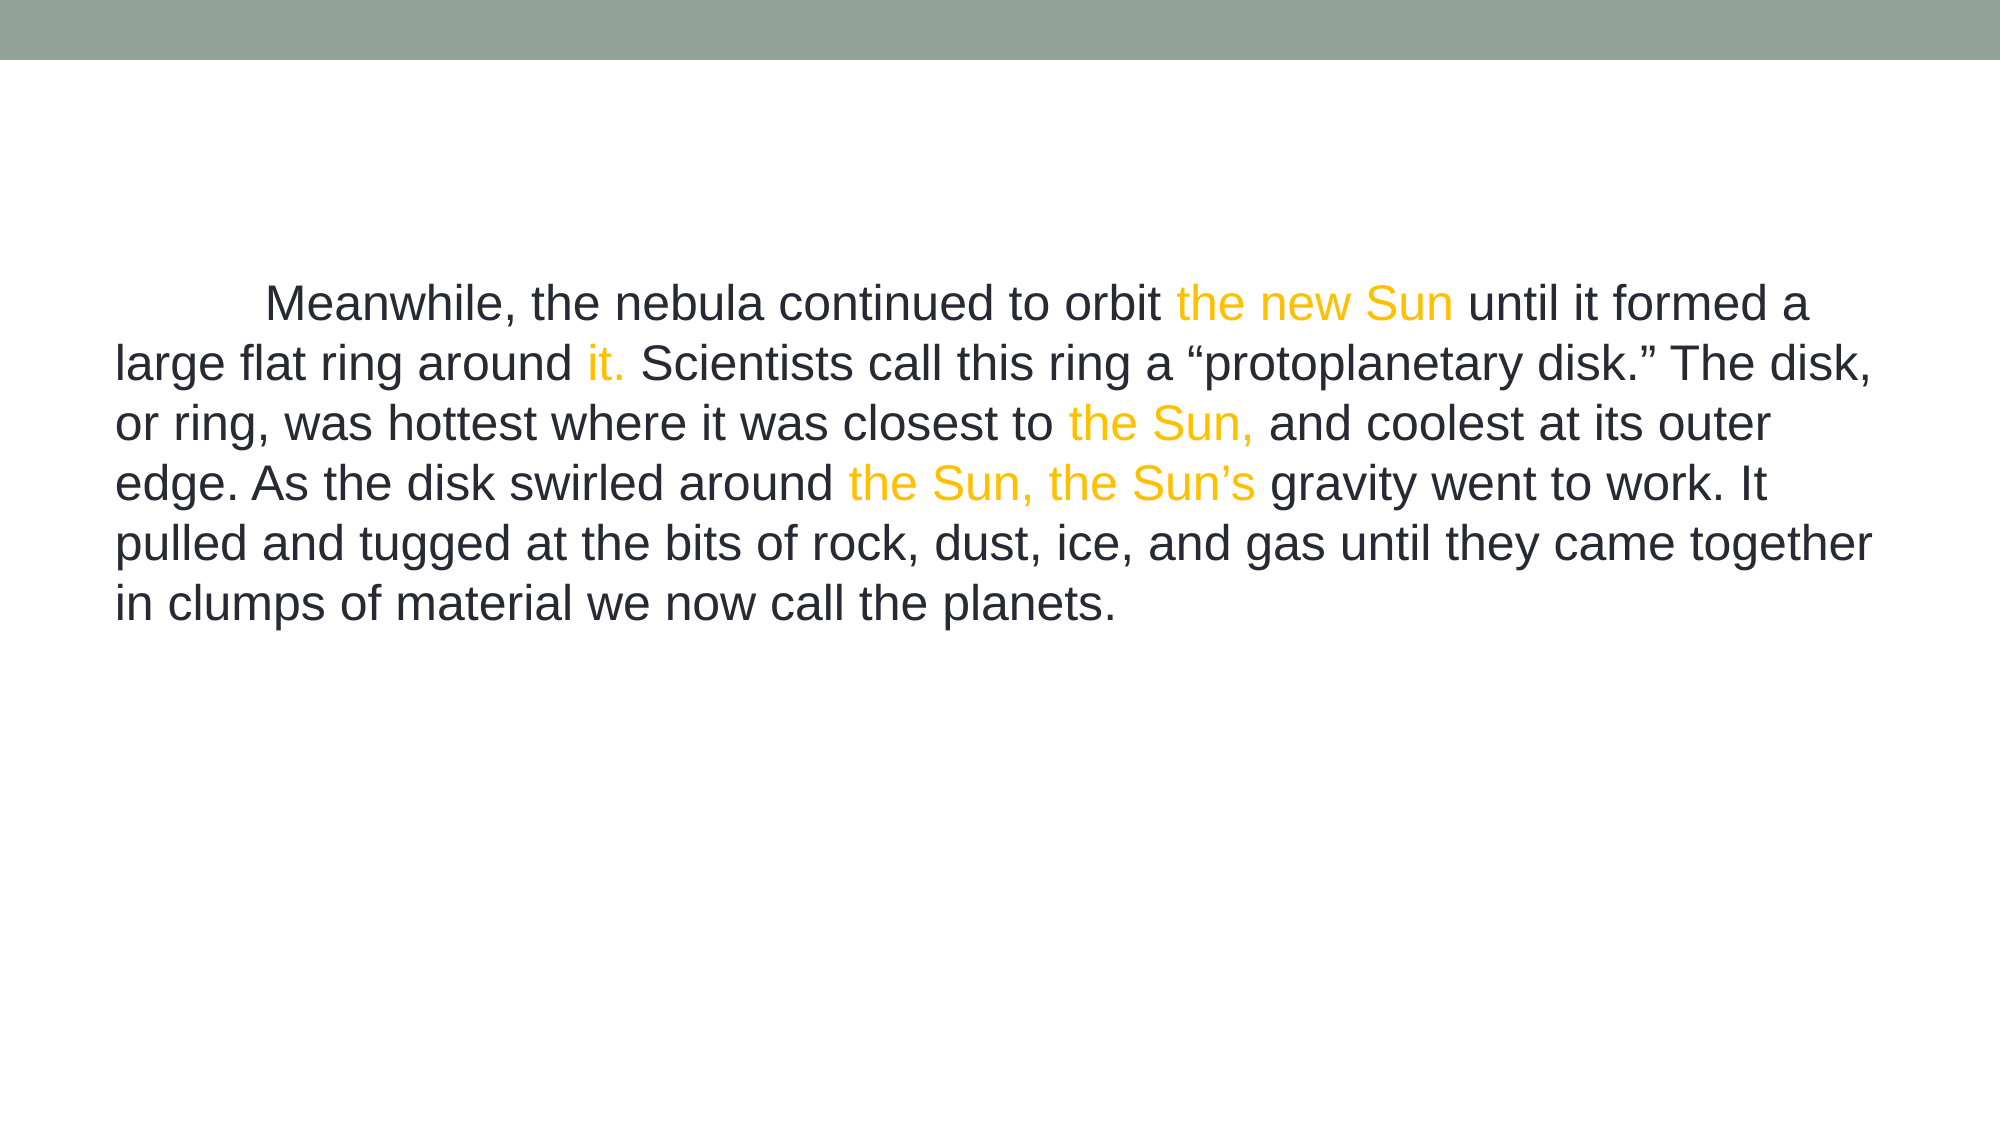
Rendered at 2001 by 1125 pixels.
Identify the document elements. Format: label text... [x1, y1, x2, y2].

list Meanwhile, the nebula continued to orbit the new Sun until it formed a large flat ring around it. Scientists call this ring a “protoplanetary disk.” The disk, or ring, was hottest where it was closest to the Sun, and coolest at its outer edge. As the disk swirled around the Sun, the Sun’s gravity went to work. It pulled and tugged at the bits of rock, dust, ice, and gas until they came together in clumps of material we now call the planets. [99, 262, 1900, 1063]
